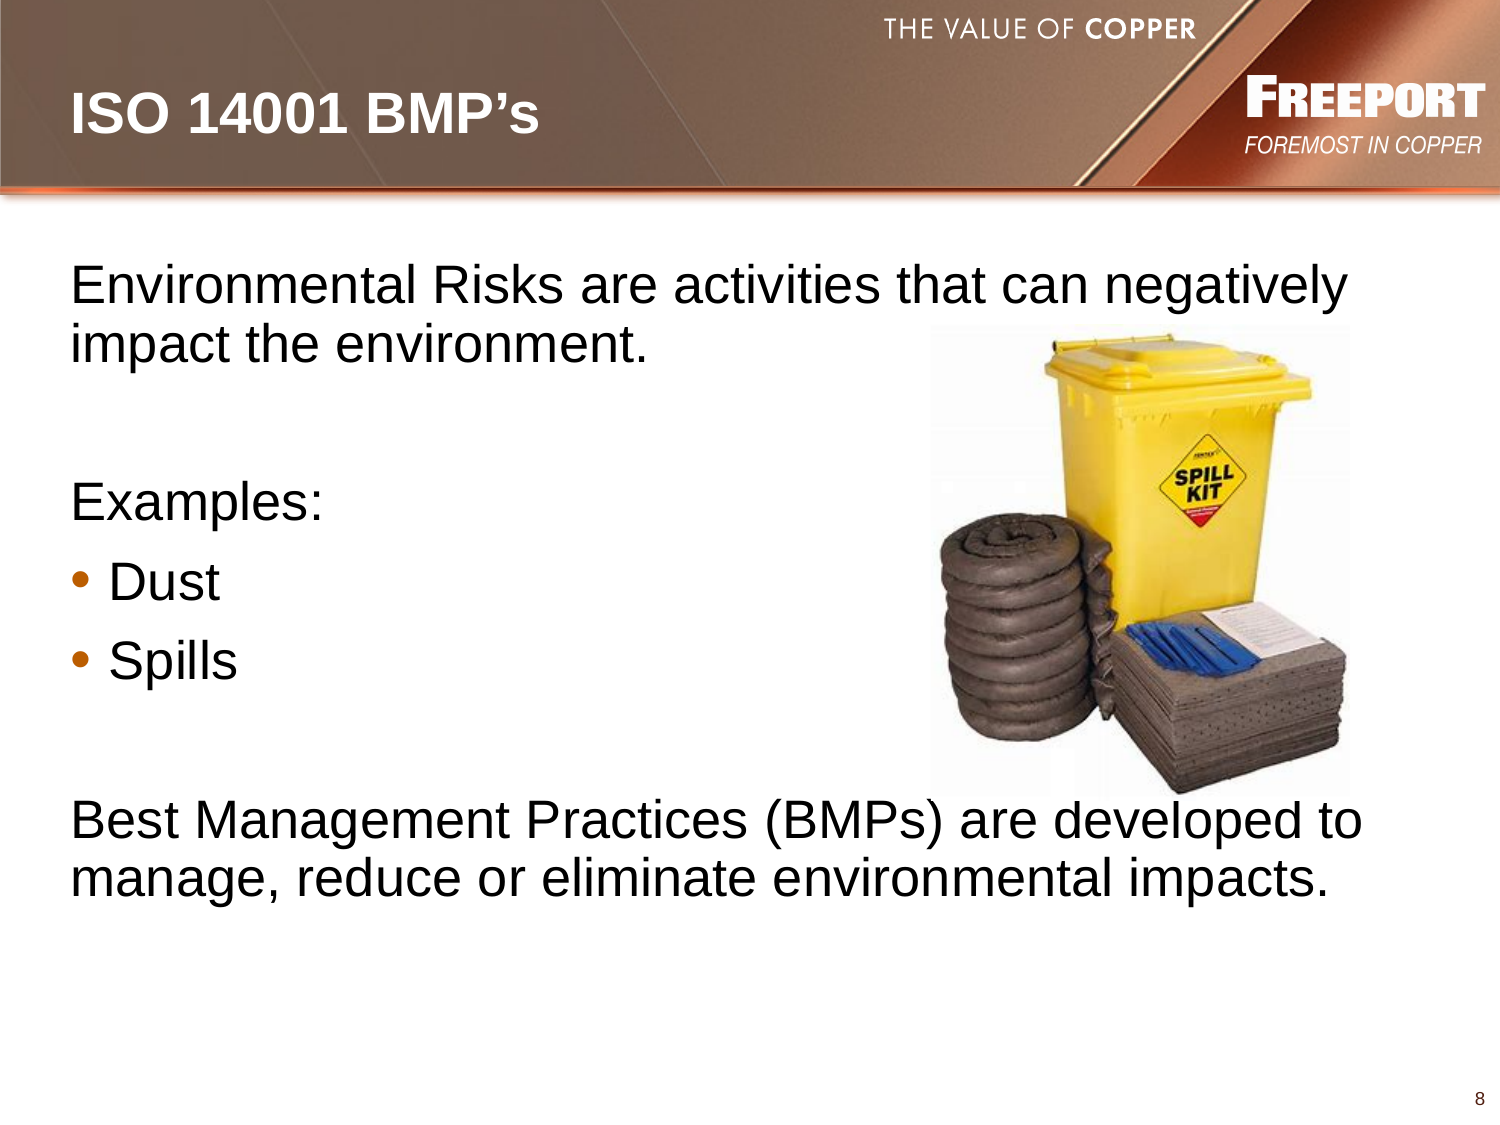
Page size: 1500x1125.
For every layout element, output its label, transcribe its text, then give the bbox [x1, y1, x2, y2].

picture [0, 0, 1500, 195]
picture [930, 324, 1350, 801]
list Environmental Risks are activities that can negatively impact the environment.​ ​Examples: ​Dust Spills Best Management Practices (BMPs) are developed to manage, reduce or eliminate environmental impacts.​ [55, 249, 1440, 982]
title ISO 14001 BMP’s [55, 59, 1122, 171]
slide_number 8 [1328, 1078, 1500, 1125]
